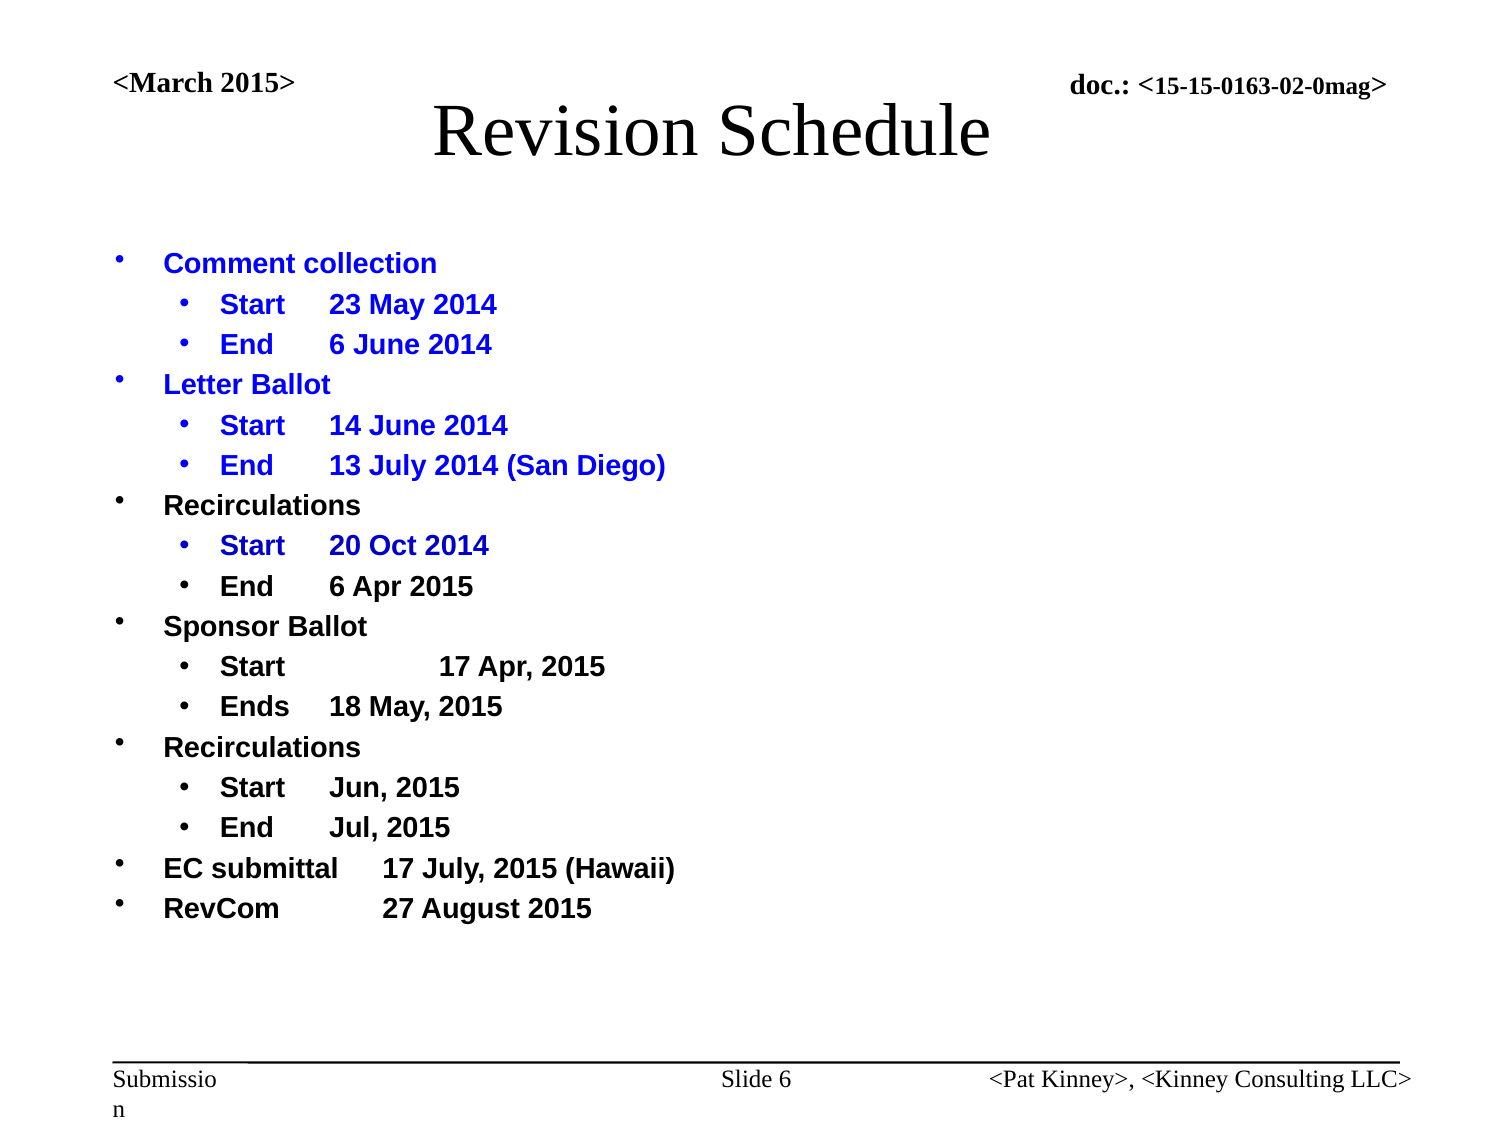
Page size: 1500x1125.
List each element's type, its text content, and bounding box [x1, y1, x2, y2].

list Comment collection Start 23 May 2014 End 6 June 2014 Letter Ballot Start 14 June 2014 End 13 July 2014 (San Diego) Recirculations Start 20 Oct 2014 End 6 Apr 2015 Sponsor Ballot Start 17 Apr, 2015 Ends 18 May, 2015 Recirculations Start Jun, 2015 End Jul, 2015 EC submittal 17 July, 2015 (Hawaii) RevCom 27 August 2015 [99, 237, 1375, 937]
slide_number Slide 6 [712, 1061, 800, 1093]
title Revision Schedule [75, 37, 1350, 213]
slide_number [112, 62, 376, 99]
footer <Pat Kinney>, <Kinney Consulting LLC> [899, 1061, 1413, 1093]
